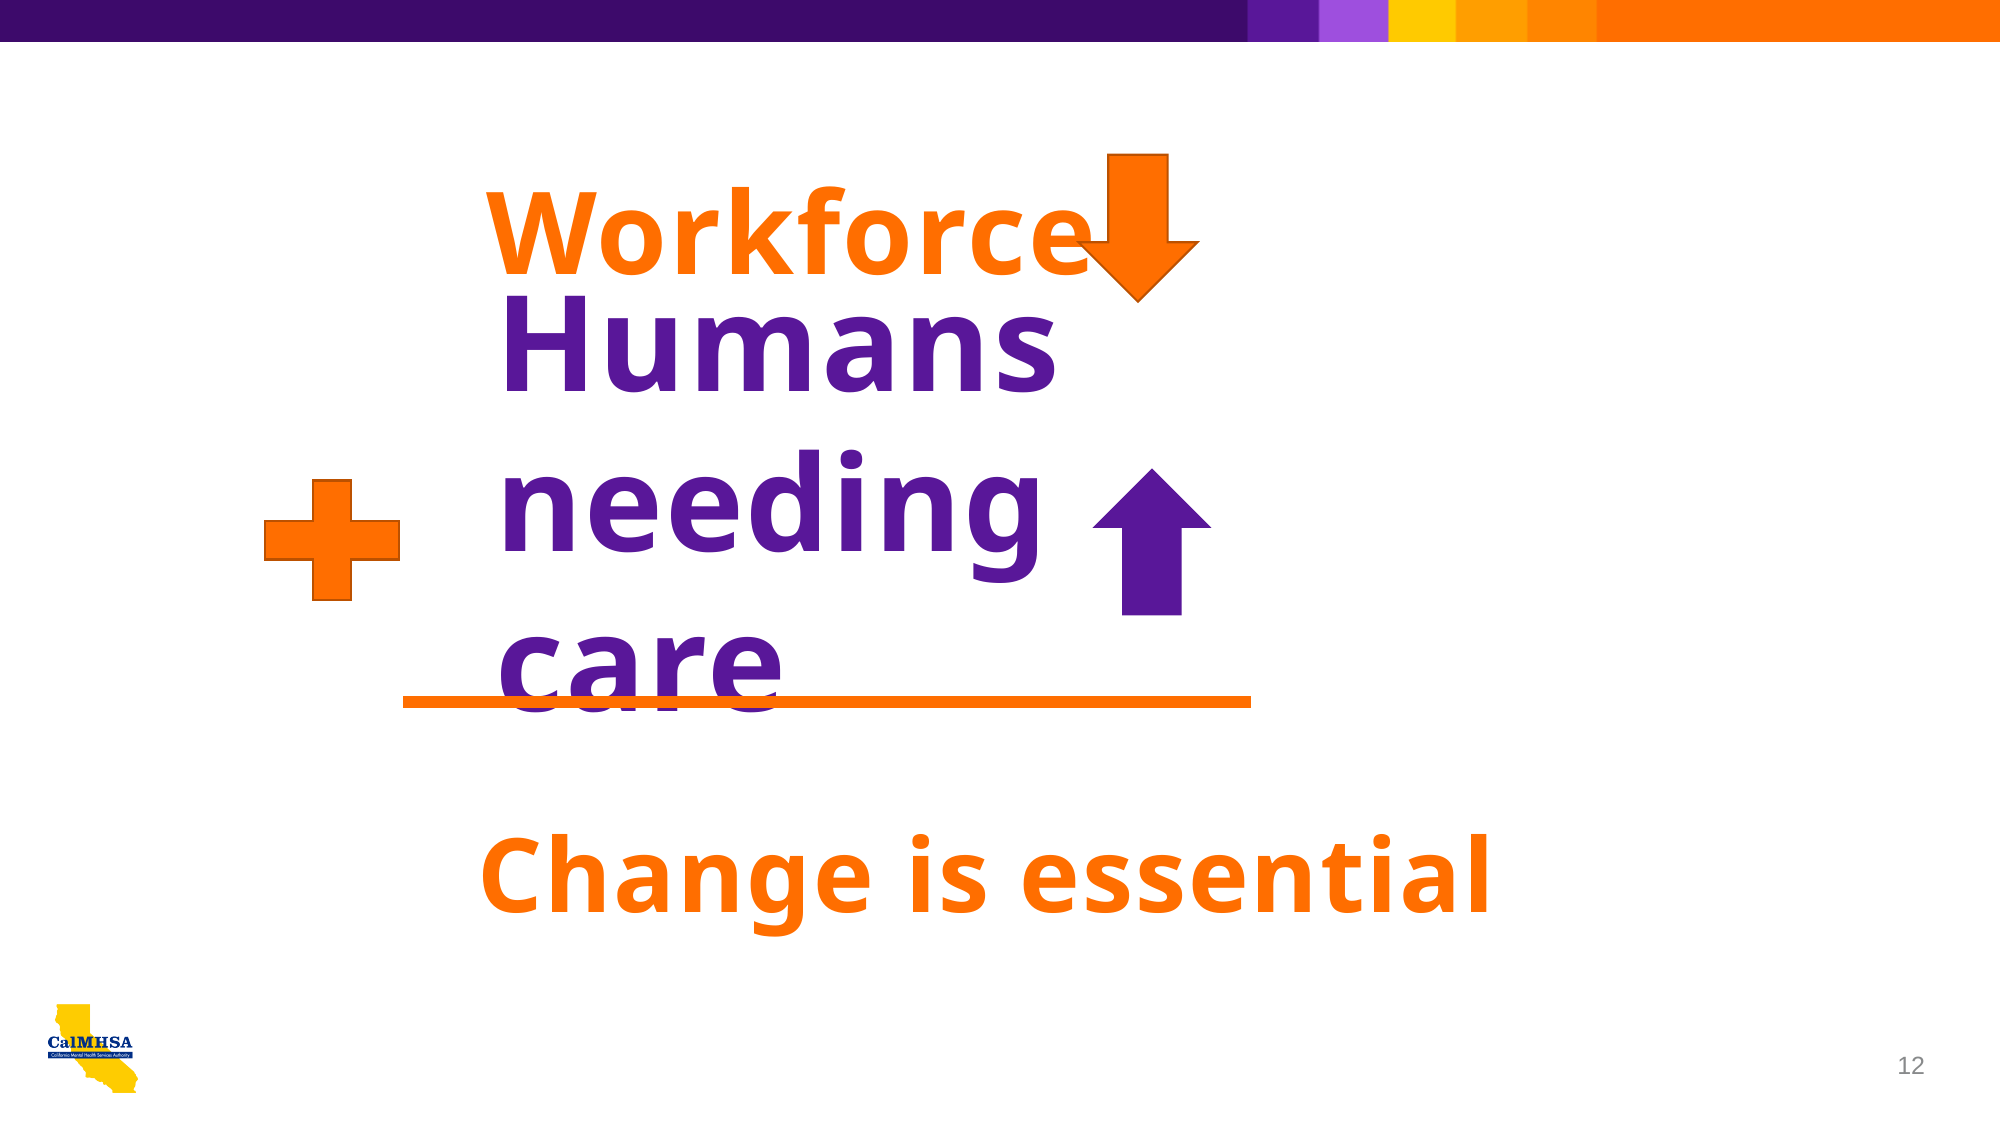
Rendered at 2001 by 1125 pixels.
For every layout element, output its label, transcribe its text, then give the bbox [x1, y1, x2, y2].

text_box Change is essential [462, 744, 1538, 999]
list Humans needing care [480, 449, 1144, 546]
text_box Workforce [471, 101, 1152, 356]
text_box [1076, 153, 1200, 304]
text_box [264, 479, 400, 601]
text_box [1089, 466, 1214, 617]
picture [48, 1004, 138, 1093]
